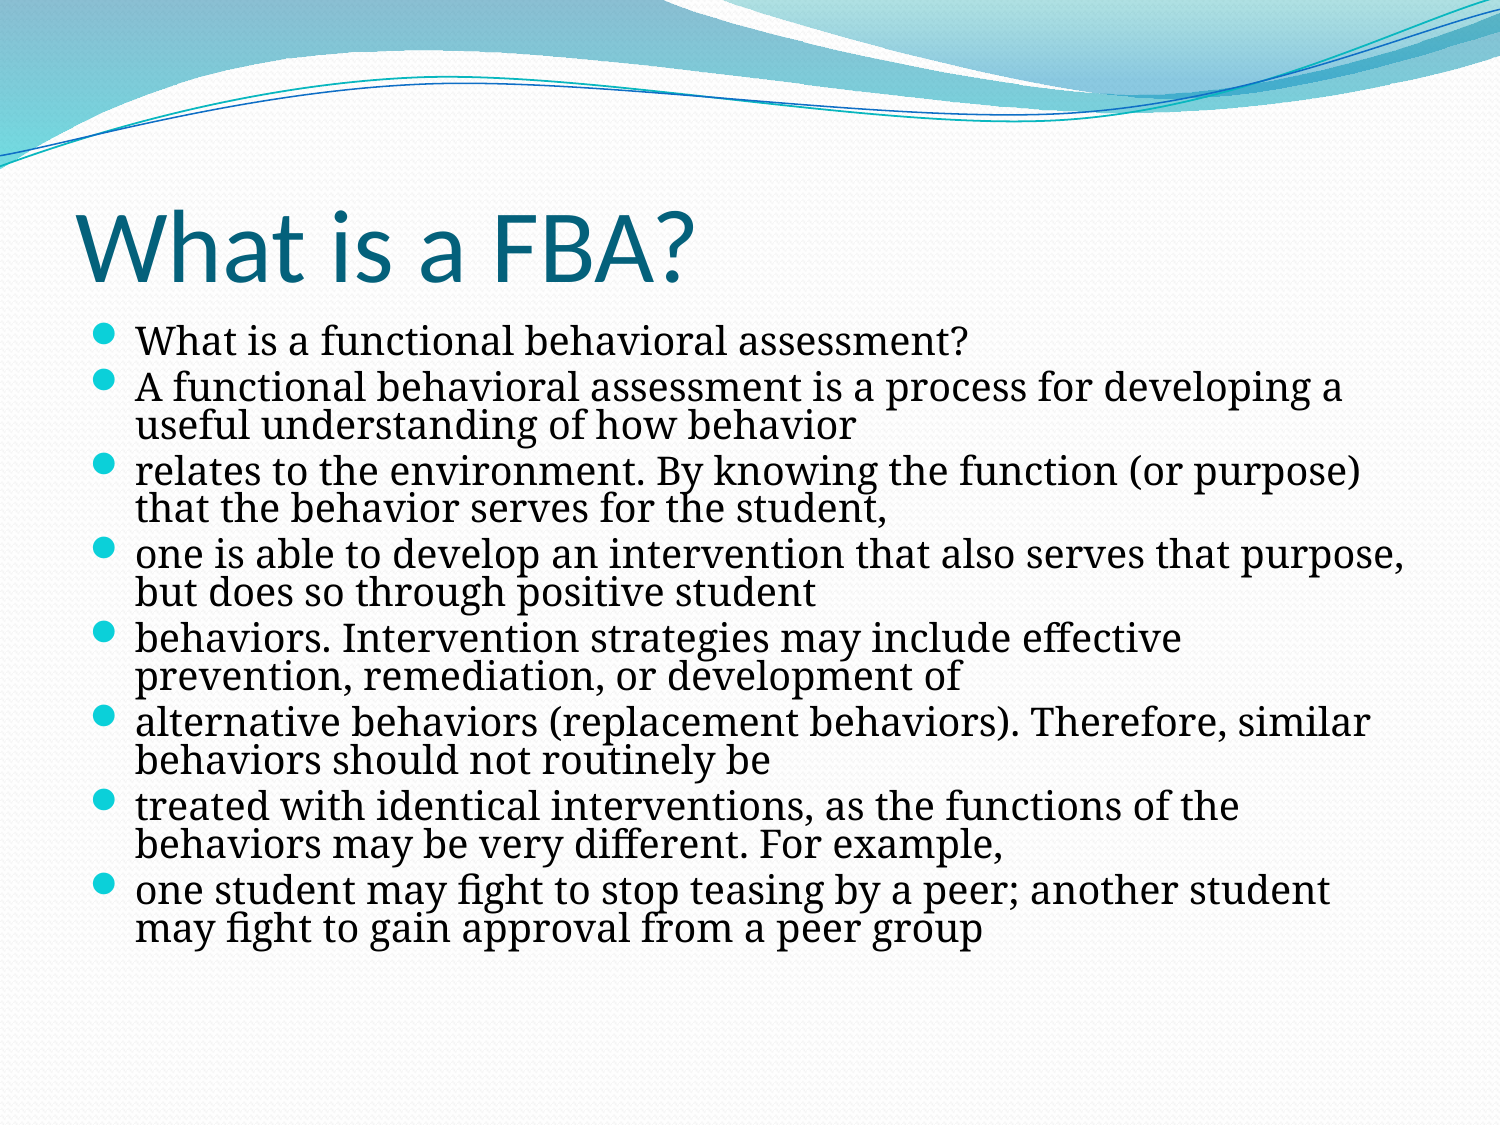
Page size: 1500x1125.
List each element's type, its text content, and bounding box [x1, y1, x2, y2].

title What is a FBA? [75, 115, 1425, 303]
list What is a functional behavioral assessment? A functional behavioral assessment is a process for developing a useful understanding of how behavior relates to the environment. By knowing the function (or purpose) that the behavior serves for the student, one is able to develop an intervention that also serves that purpose, but does so through positive student behaviors. Intervention strategies may include effective prevention, remediation, or development of alternative behaviors (replacement behaviors). Therefore, similar behaviors should not routinely be treated with identical interventions, as the functions of the behaviors may be very different. For example, one student may fight to stop teasing by a peer; another student may fight to gain approval from a peer group [75, 317, 1425, 1038]
